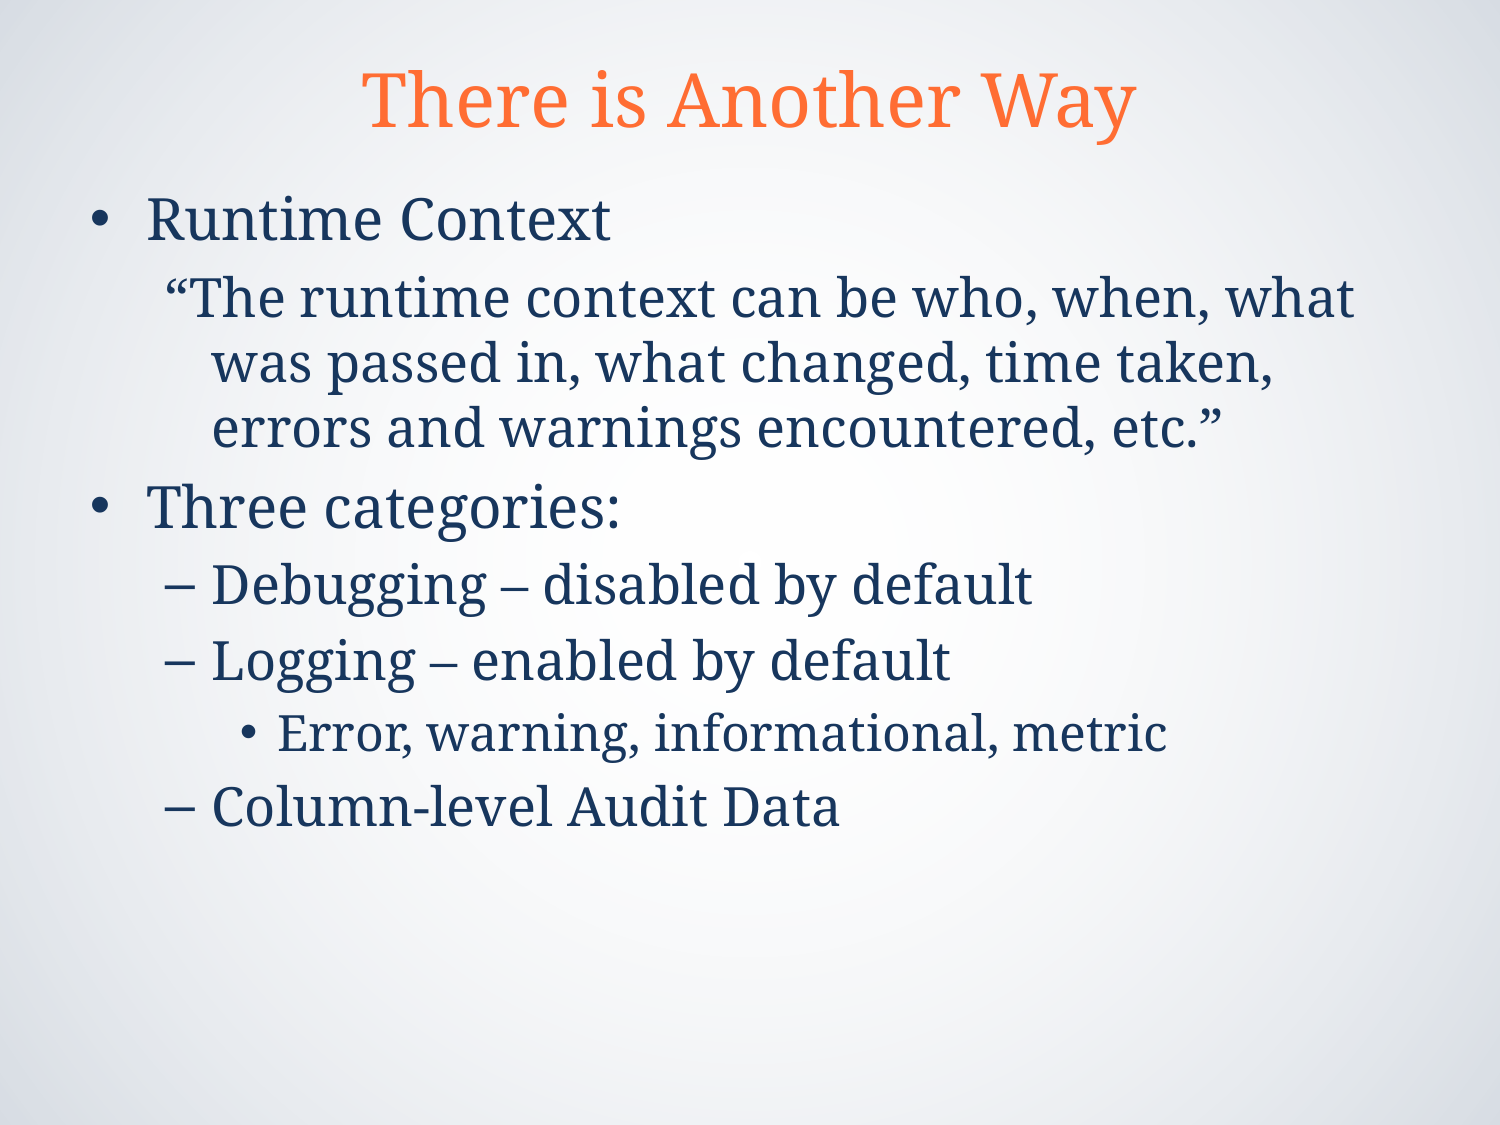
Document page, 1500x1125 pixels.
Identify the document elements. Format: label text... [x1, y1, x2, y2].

title There is Another Way [75, 45, 1425, 163]
list Runtime Context “The runtime context can be who, when, what was passed in, what changed, time taken, errors and warnings encountered, etc.” Three categories: Debugging – disabled by default Logging – enabled by default Error, warning, informational, metric Column-level Audit Data [75, 174, 1425, 1013]
